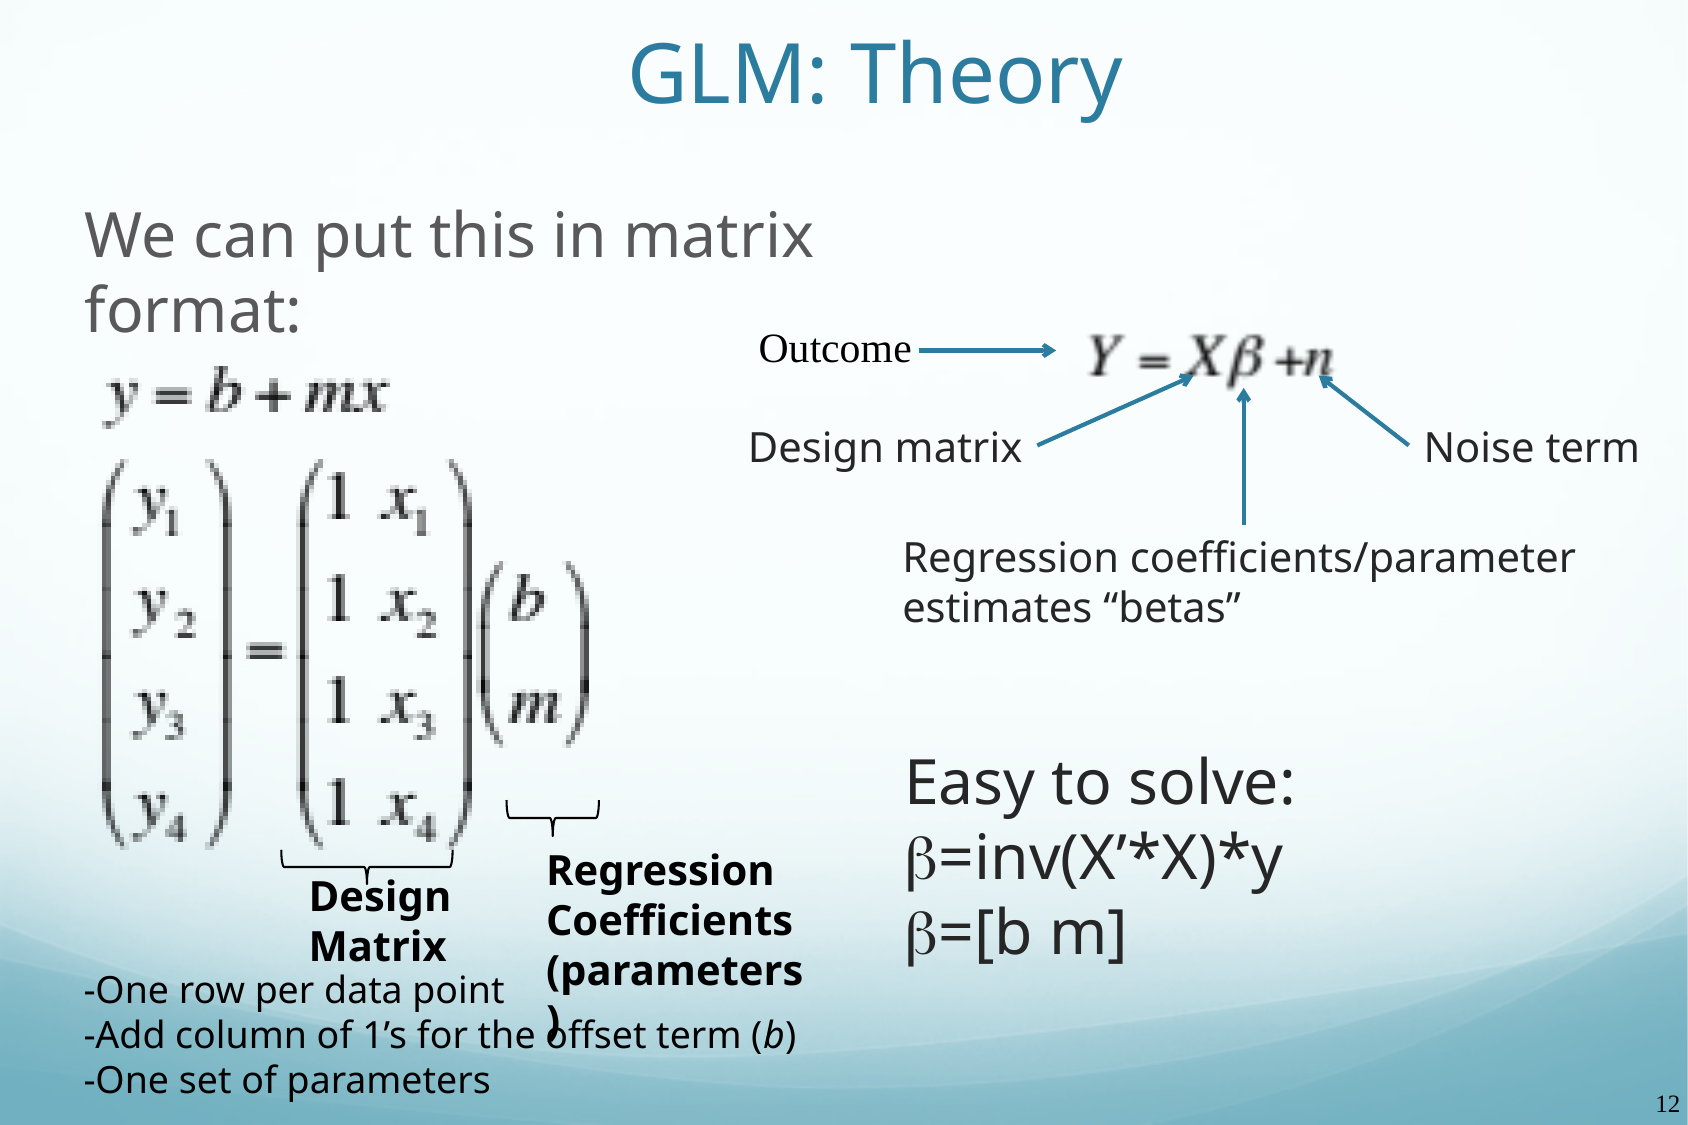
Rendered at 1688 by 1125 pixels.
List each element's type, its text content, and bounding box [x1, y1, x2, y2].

text_box Design matrix [733, 413, 1038, 478]
text_box Design Matrix [293, 866, 512, 958]
text_box Regression coefficients/parameter estimates “betas” [887, 523, 1600, 638]
text_box Noise term [1408, 413, 1656, 478]
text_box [93, 349, 595, 851]
text_box Easy to solve: b=inv(X’*X)*y b=[b m] [889, 734, 1602, 975]
text_box Regression Coefficients (parameters) [531, 836, 819, 958]
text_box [1080, 324, 1342, 396]
text_box GLM: Theory [612, 12, 1138, 127]
text_box We can put this in matrix format: [70, 187, 970, 288]
text_box Outcome [743, 313, 957, 378]
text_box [1038, 374, 1195, 447]
text_box -One row per data point -Add column of 1’s for the offset term (b) -One set of parameters [68, 958, 844, 1109]
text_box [1318, 374, 1407, 447]
